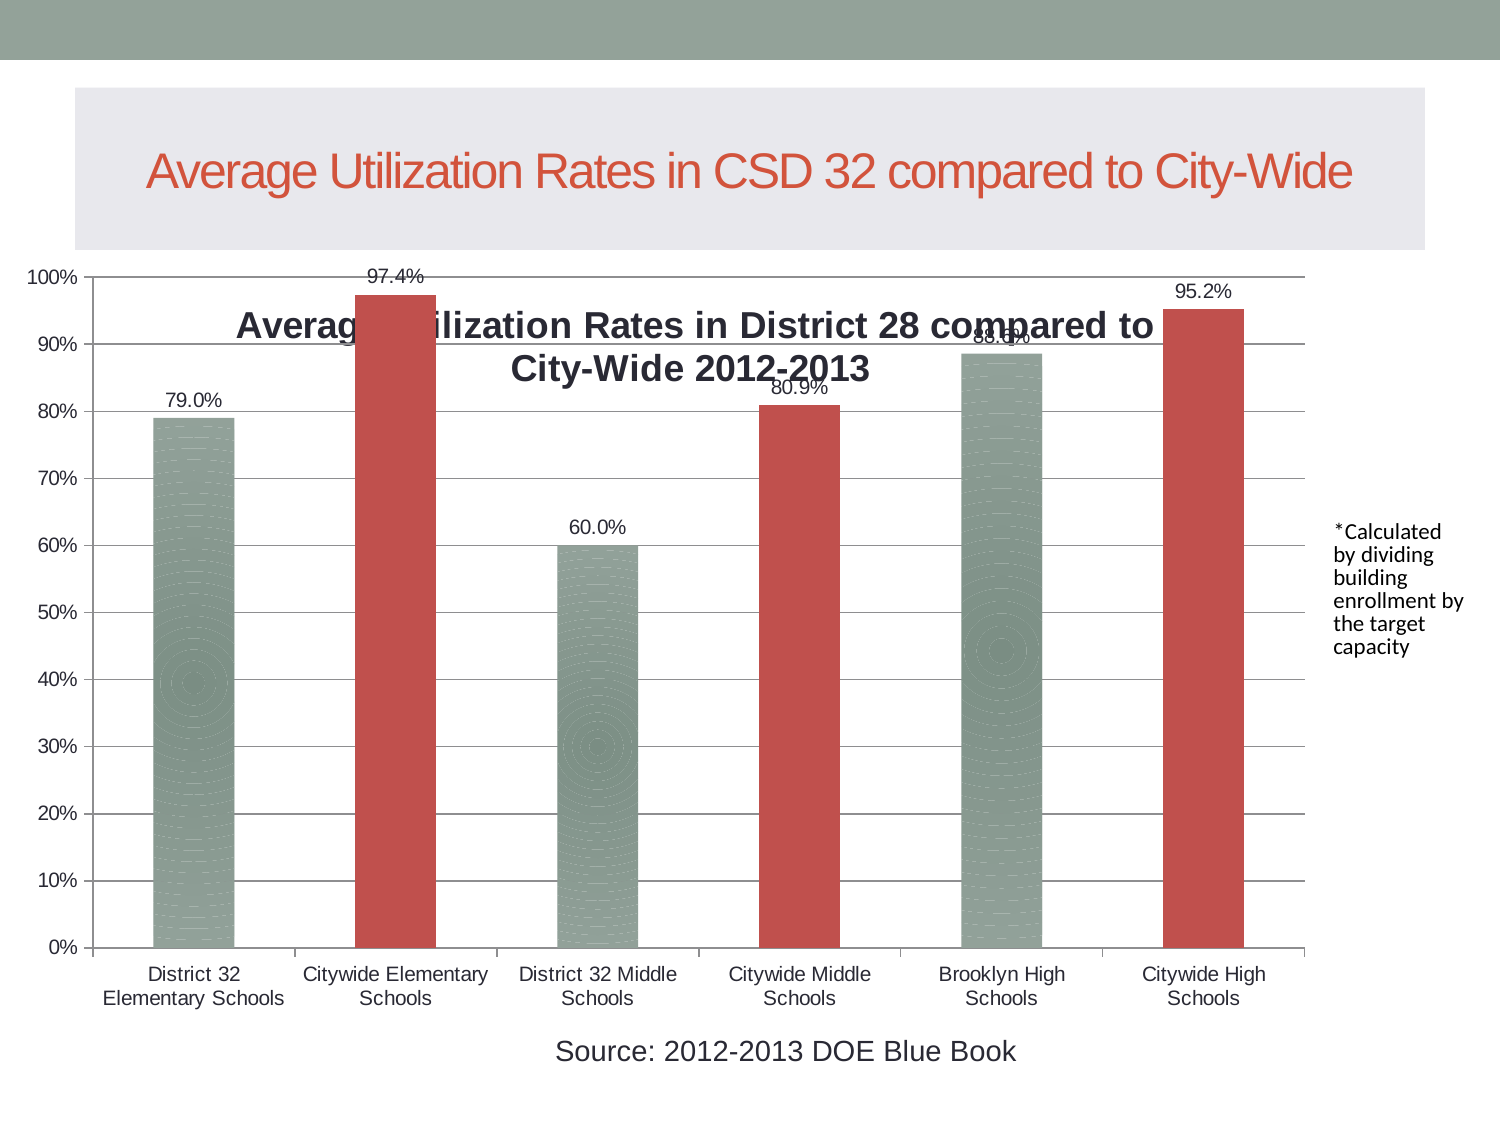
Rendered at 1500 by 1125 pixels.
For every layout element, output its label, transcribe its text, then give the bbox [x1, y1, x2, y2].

text_box Source: 2012-2013 DOE Blue Book [75, 1025, 1498, 1075]
title Average Utilization Rates in CSD 32 compared to City-Wide [75, 87, 1425, 250]
chart [0, 249, 1332, 1026]
table_header *Calculated by dividing building enrollment by the target capacity [1340, 520, 1467, 660]
